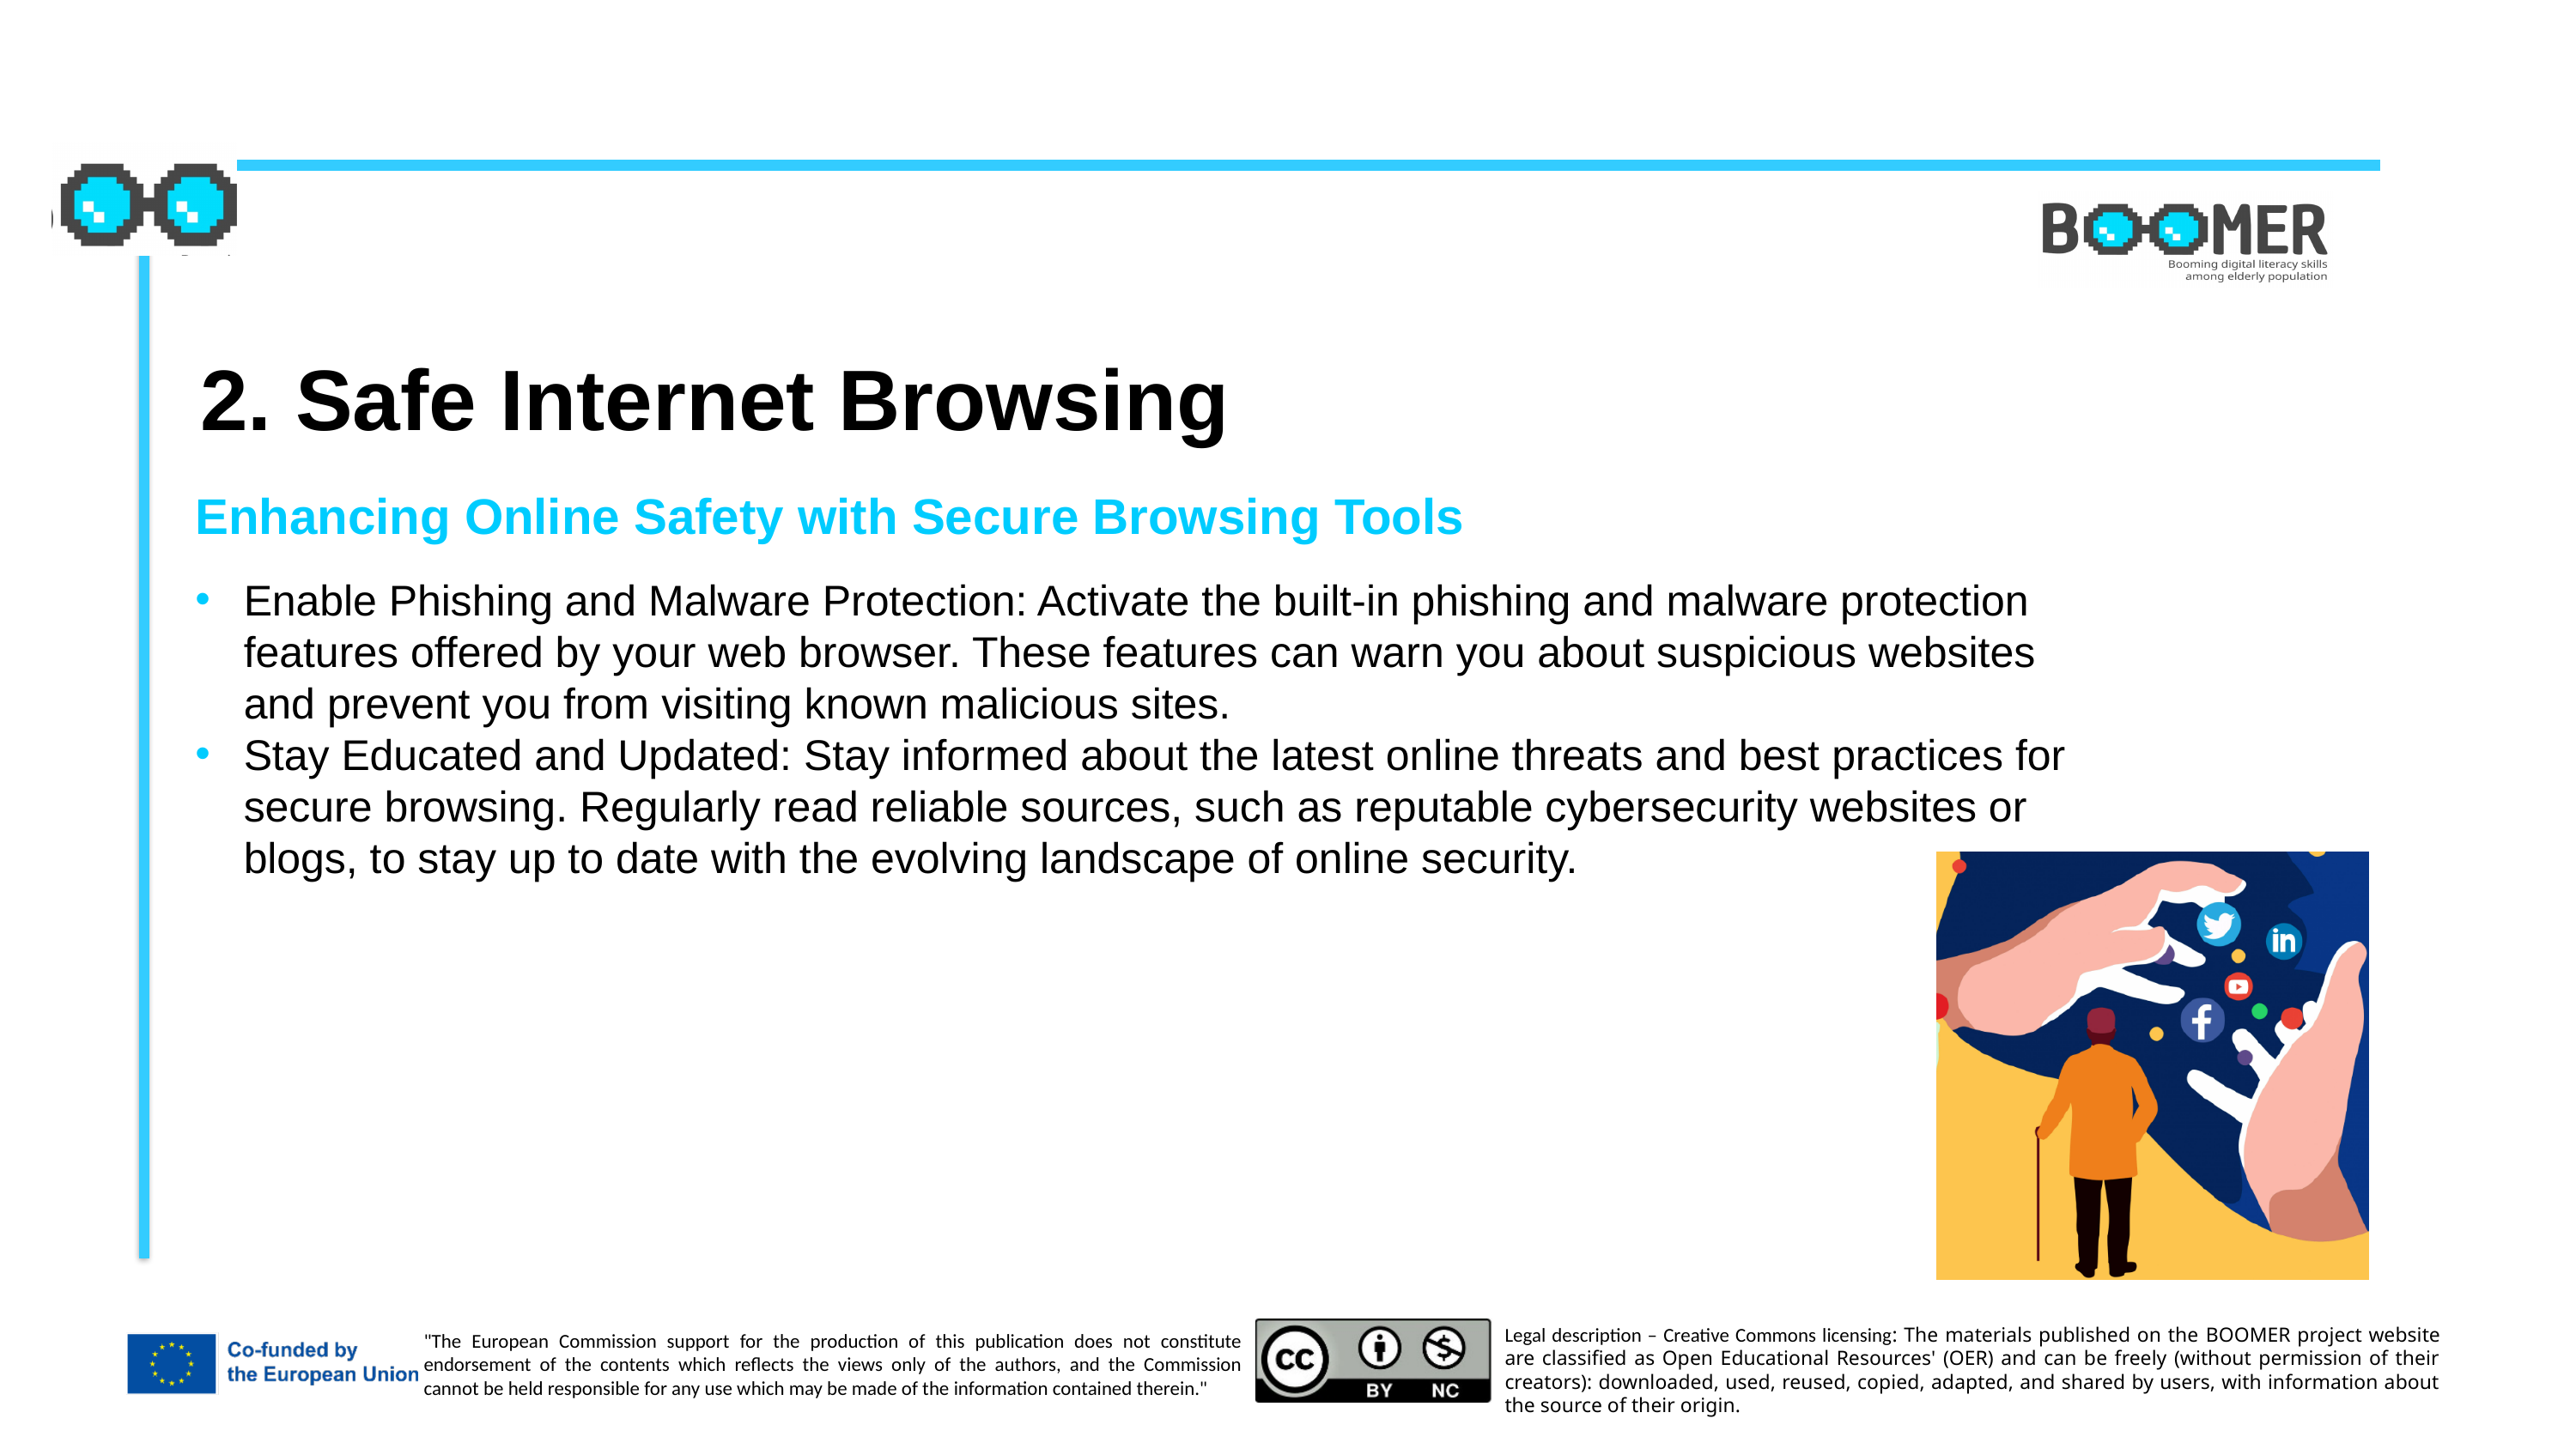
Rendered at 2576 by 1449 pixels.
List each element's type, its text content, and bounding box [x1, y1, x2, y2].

picture [1936, 852, 2370, 1280]
text_box Enhancing Online Safety with Secure Browsing Tools [182, 477, 2249, 551]
picture [2038, 191, 2334, 288]
picture [1255, 1318, 1492, 1403]
picture [52, 142, 237, 256]
text_box Enable Phishing and Malware Protection: Activate the built-in phishing and malware protection features offered by your web browser. These features can warn you about suspicious websites and prevent you from visiting known malicious sites. Stay Educated and Updated: Stay informed about the latest online threats and best practices for secure browsing. Regularly read reliable sources, such as reputable cybersecurity websites or blogs, to stay up to date with the evolving landscape of online security. [182, 567, 2093, 1022]
picture [124, 1331, 441, 1397]
text_box 2. Safe Internet Browsing [187, 337, 1664, 454]
